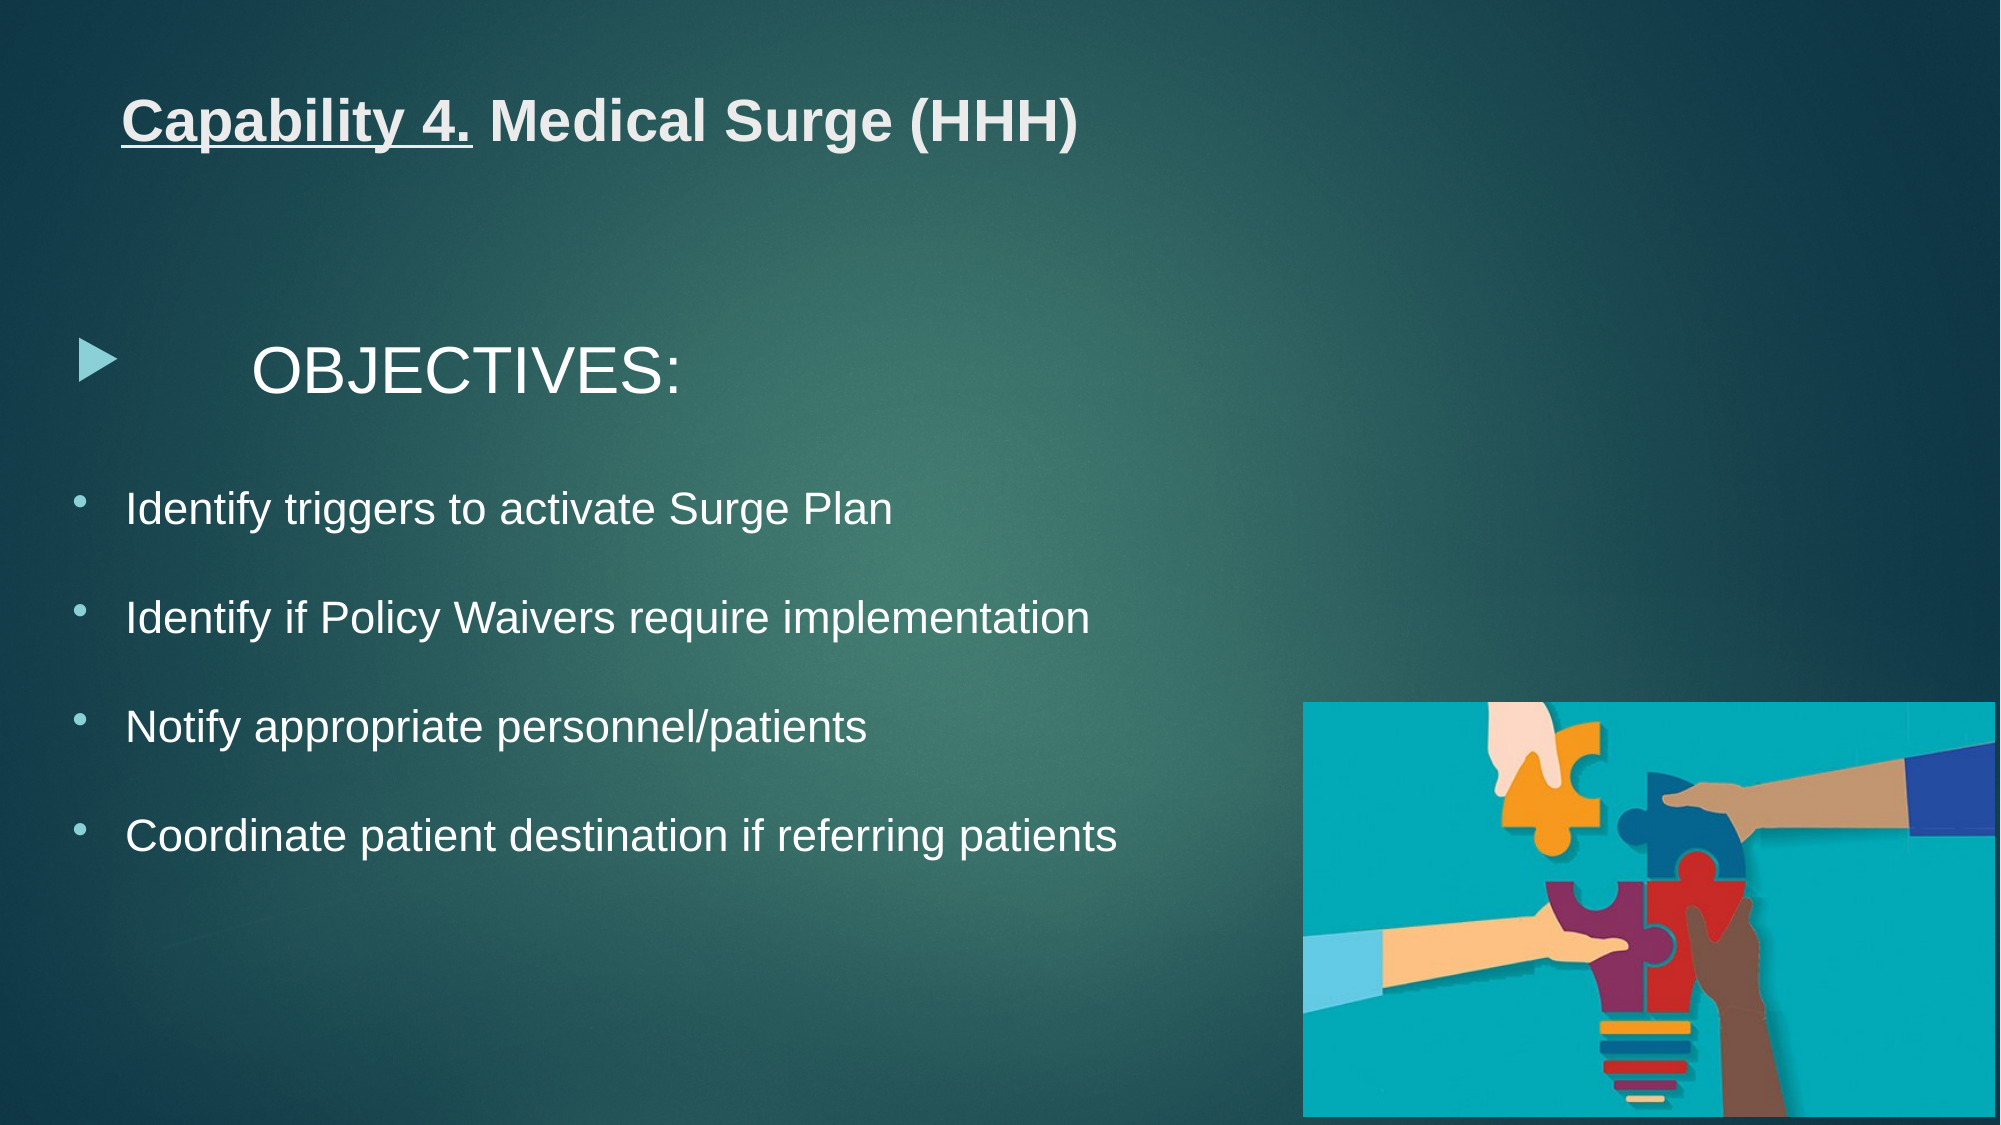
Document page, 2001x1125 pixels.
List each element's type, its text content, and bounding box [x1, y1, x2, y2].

title Capability 4. Medical Surge (HHH) [106, 74, 1649, 304]
list OBJECTIVES: Identify triggers to activate Surge Plan Identify if Policy Waivers require implementation Notify appropriate personnel/patients Coordinate patient destination if referring patients [59, 319, 1793, 1102]
picture [1303, 702, 1995, 1118]
